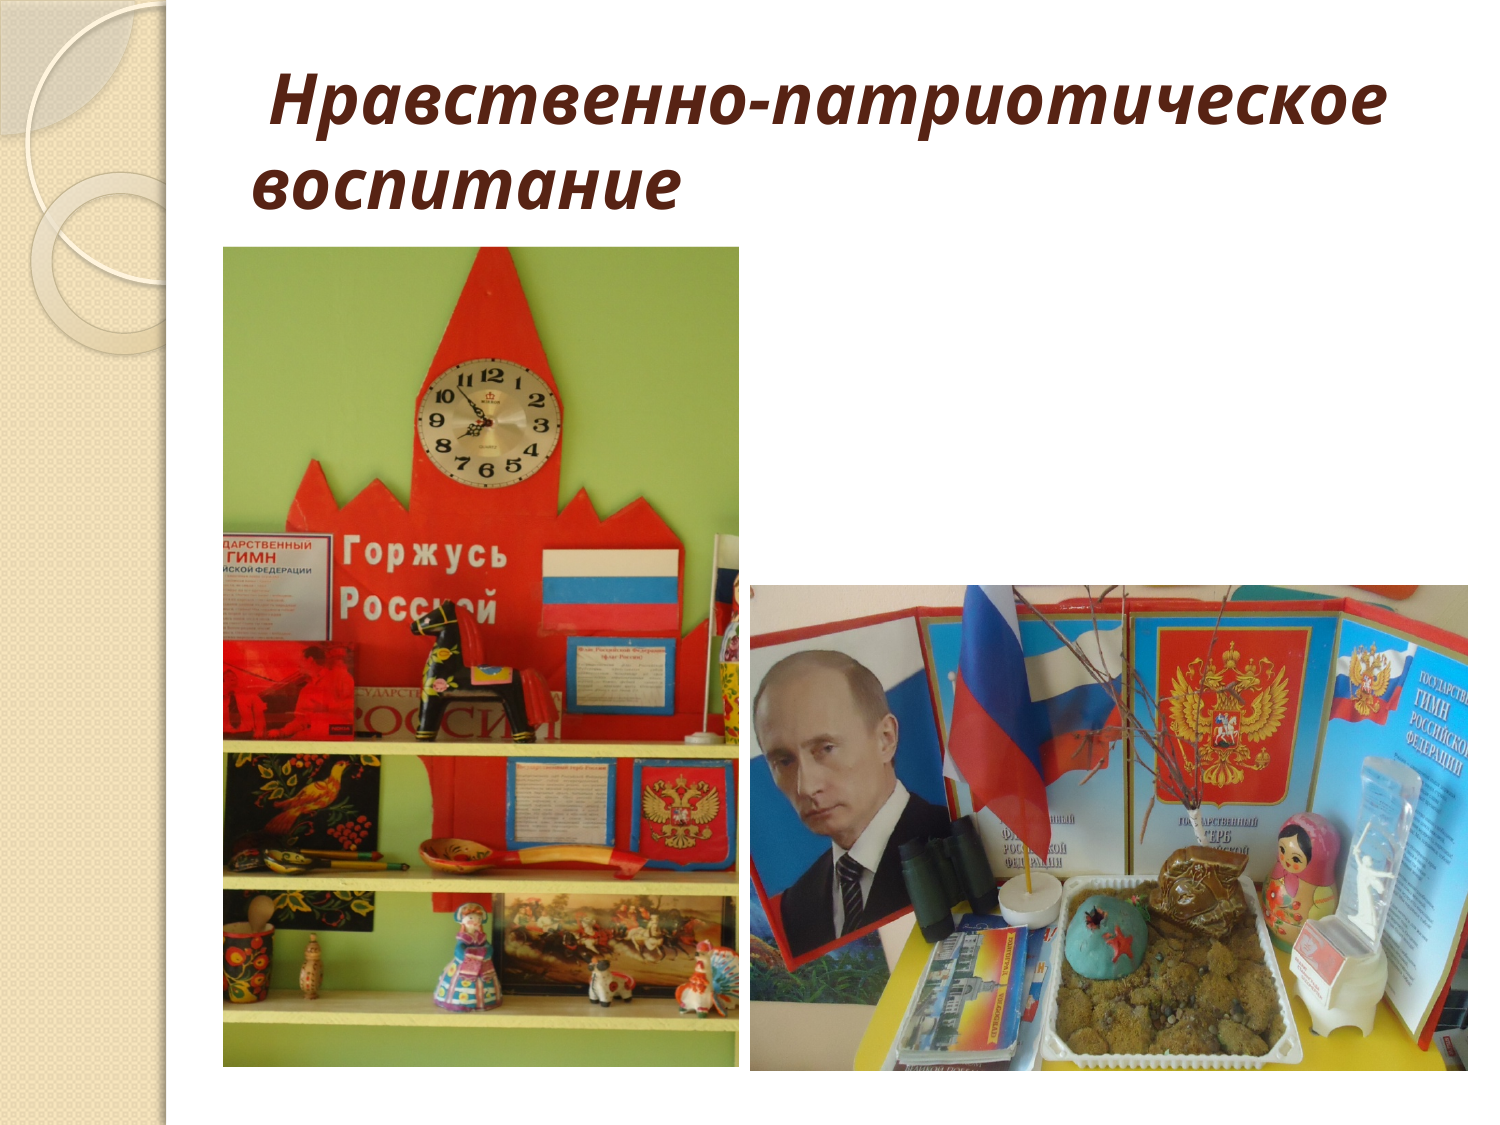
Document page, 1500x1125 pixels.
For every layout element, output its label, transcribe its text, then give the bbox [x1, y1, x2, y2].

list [749, 585, 1468, 1071]
picture [223, 248, 738, 398]
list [69, 398, 892, 915]
picture [223, 915, 738, 1066]
title Нравственно-патриотическое воспитание [235, 45, 1466, 233]
